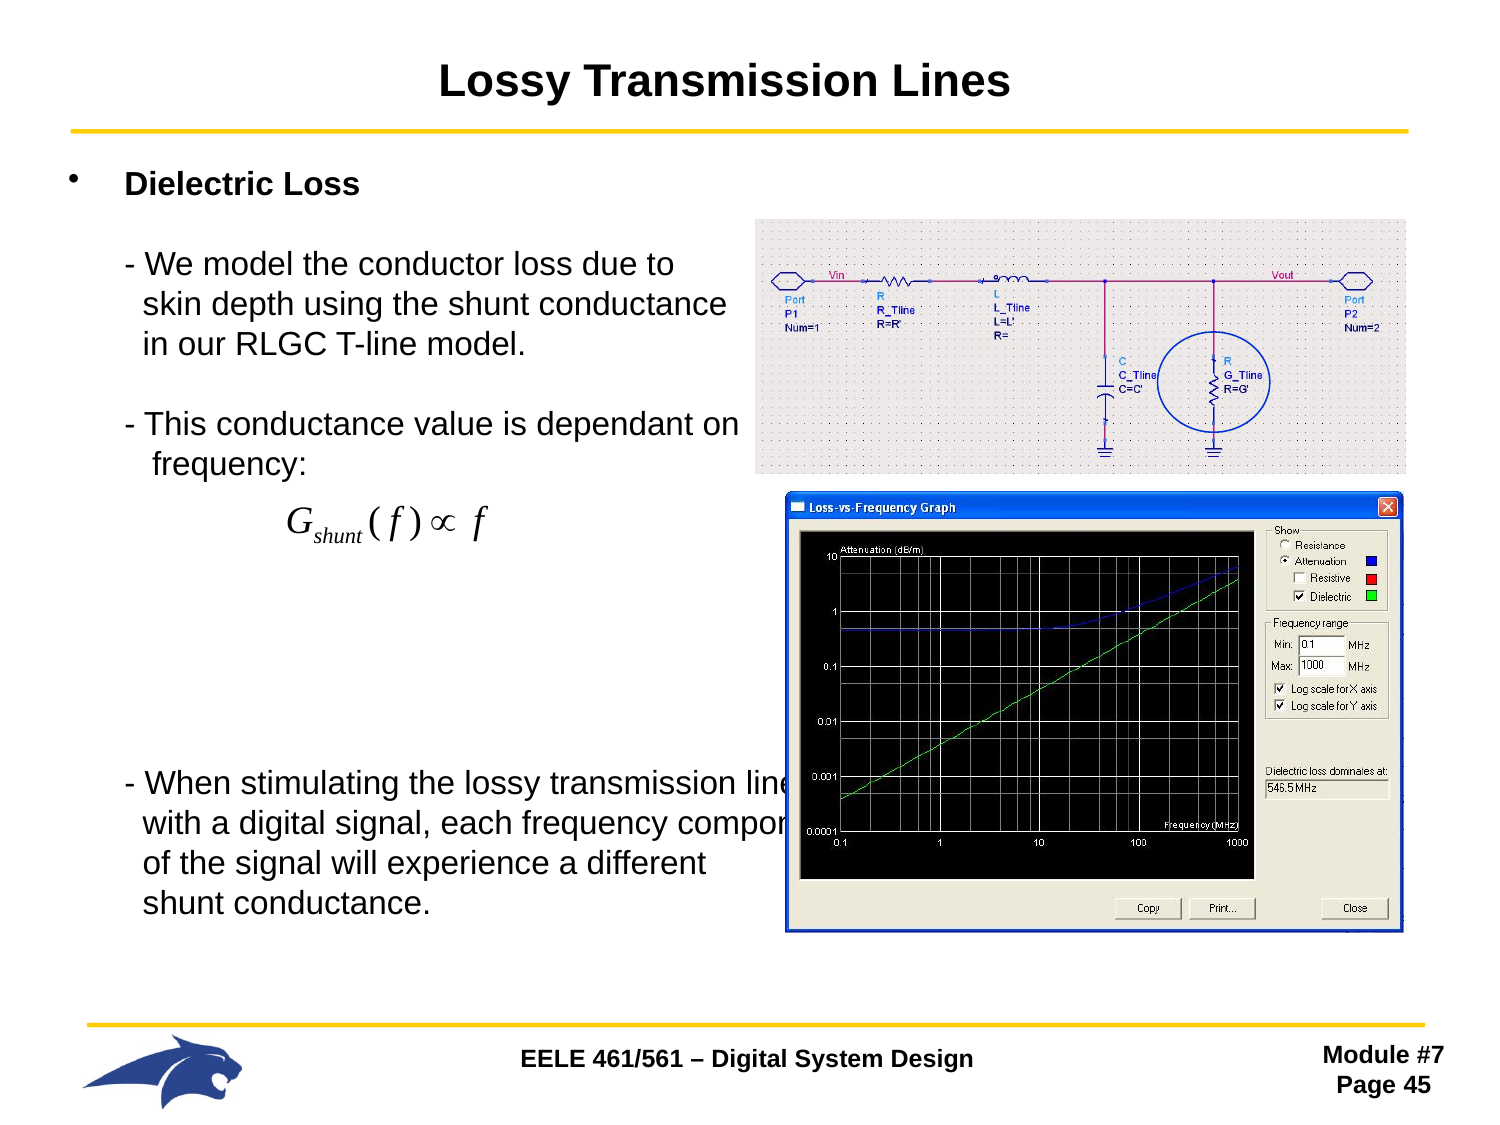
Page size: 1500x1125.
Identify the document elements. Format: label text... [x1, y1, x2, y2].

title Lossy Transmission Lines [87, 37, 1363, 120]
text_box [280, 494, 500, 554]
picture [755, 219, 1406, 475]
picture [82, 1034, 242, 1109]
list Dielectric Loss - We model the conductor loss due to skin depth using the shunt conductance in our RLGC T-line model. - This conductance value is dependant on frequency: - When stimulating the lossy transmission line with a digital signal, each frequency component of the signal will experience a different shunt conductance. [52, 154, 1436, 1000]
picture [785, 491, 1404, 934]
